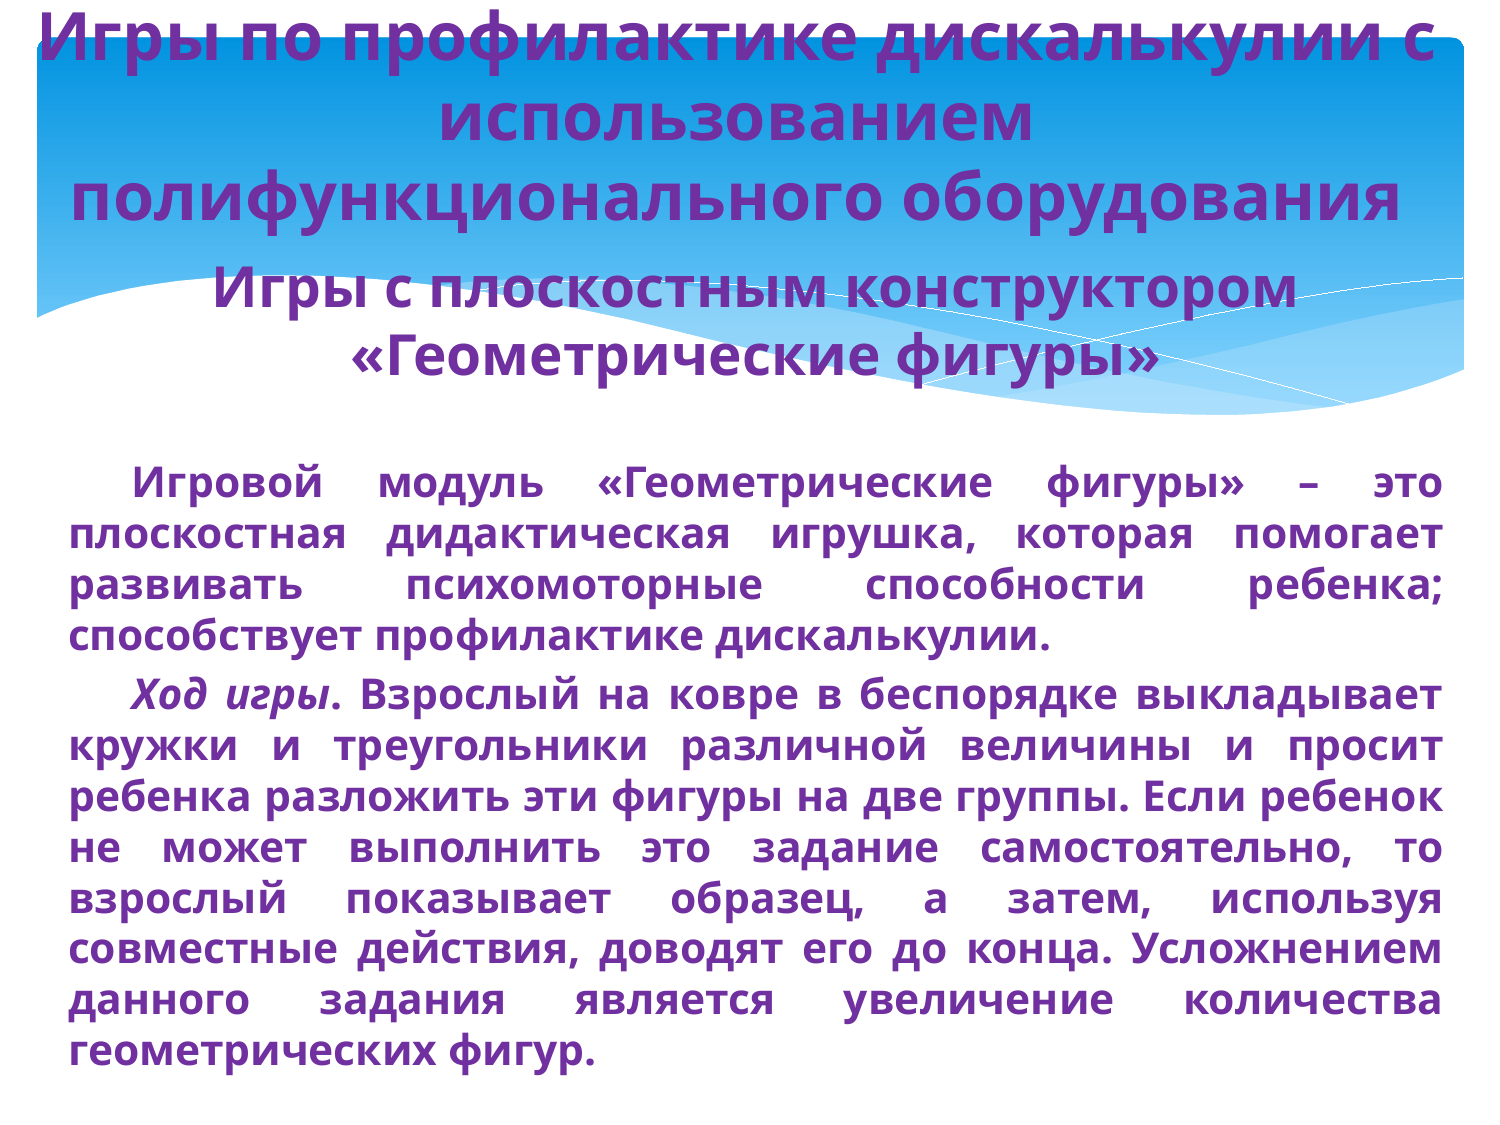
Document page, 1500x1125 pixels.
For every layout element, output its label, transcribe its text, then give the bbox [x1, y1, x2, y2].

title Игры по профилактике дискалькулии с использованием полифункционального оборудования [4, 30, 1470, 197]
list Игры с плоскостным конструктором «Геометрические фигуры» Игровой модуль «Геометрические фигуры» – это плоскостная дидактическая игрушка, которая помогает развивать психомоторные способности ребенка; способствует профилактике дискалькулии. Ход игры. Взрослый на ковре в беспорядке выкладывает кружки и треугольники различной величины и просит ребенка разложить эти фигуры на две группы. Если ребенок не может выполнить это задание самостоятельно, то взрослый показывает образец, а затем, используя совместные действия, доводят его до конца. Усложнением данного задания является увеличение количества геометрических фигур. [53, 243, 1459, 1083]
